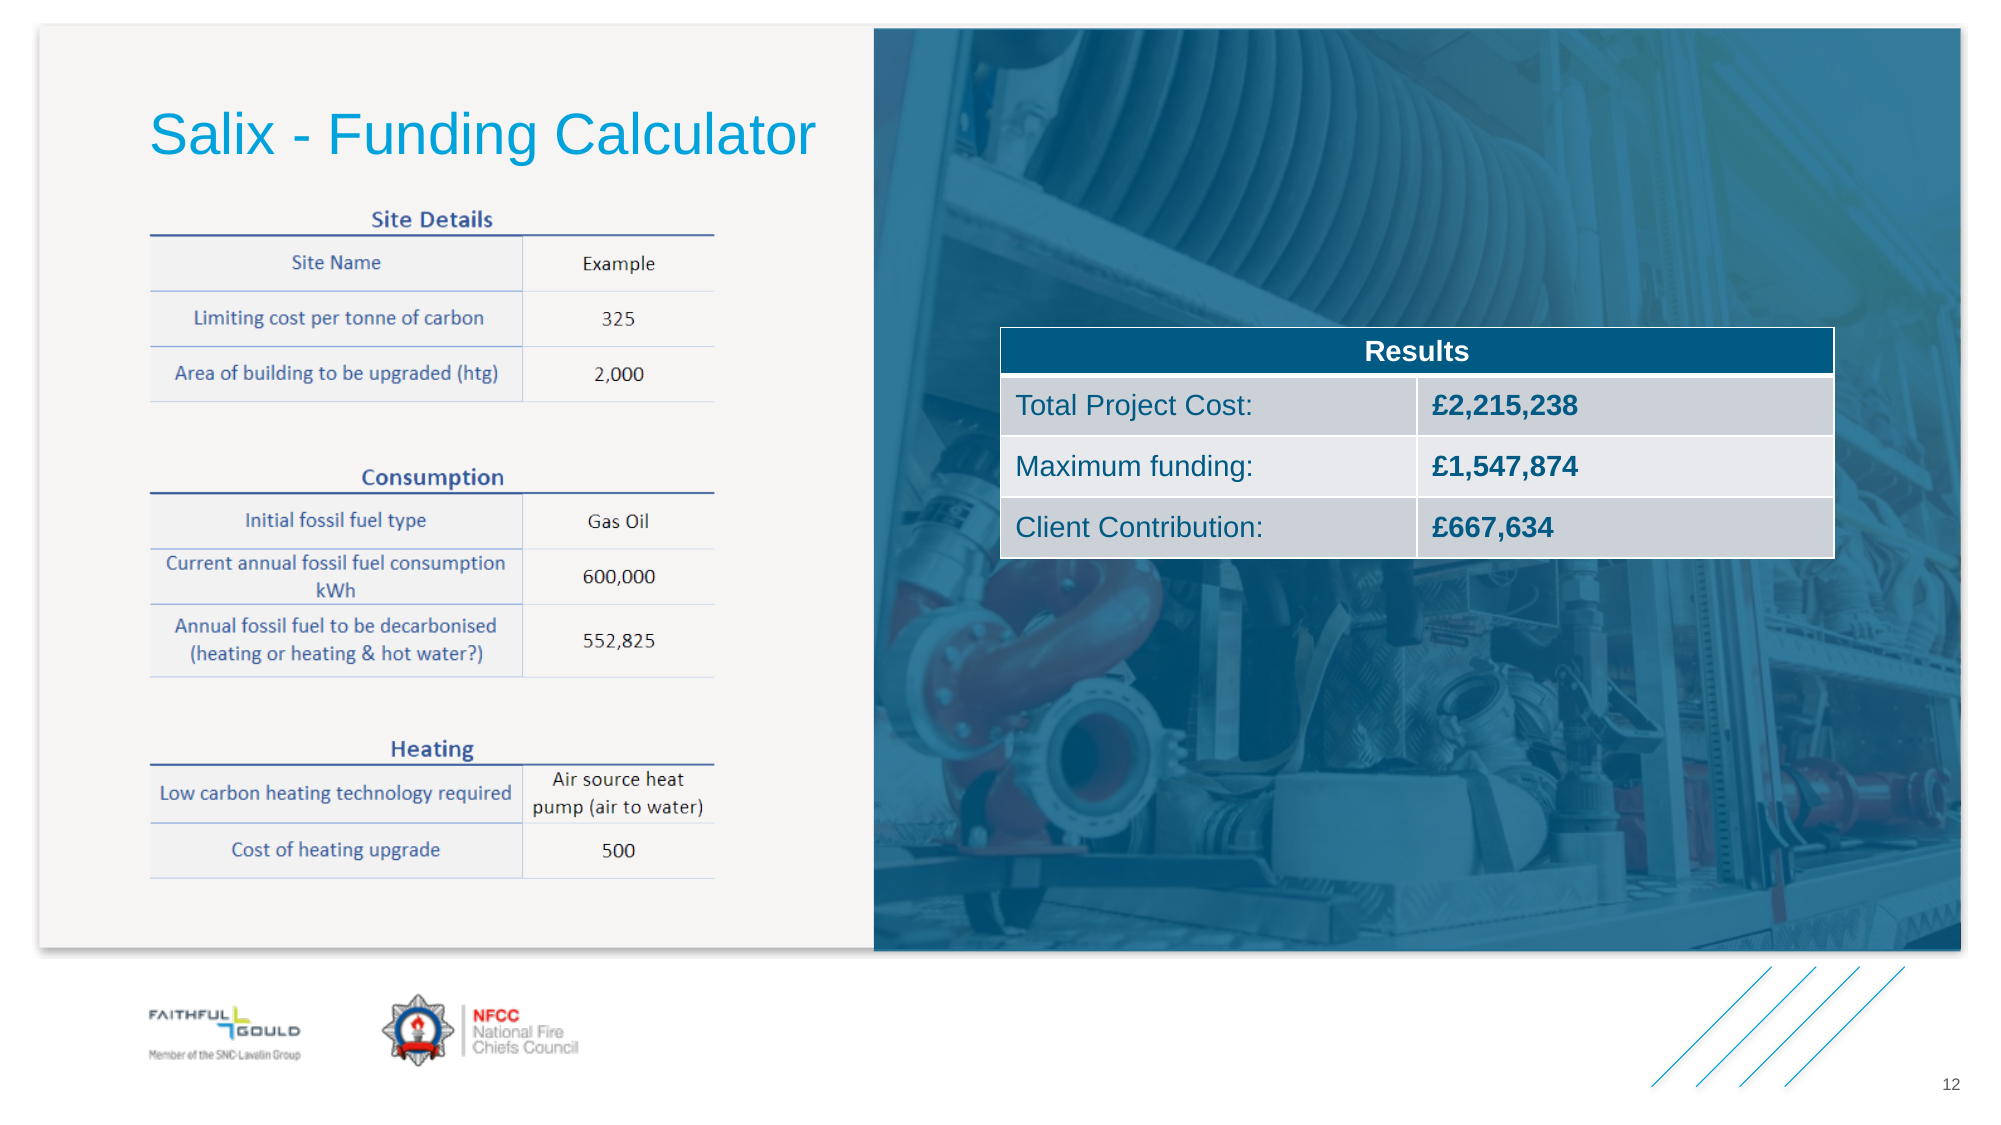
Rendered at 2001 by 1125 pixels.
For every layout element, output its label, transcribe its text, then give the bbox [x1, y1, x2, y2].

picture [873, 30, 1961, 950]
slide_number 12 [1882, 1063, 1961, 1095]
text_box [872, 26, 1963, 30]
picture [1739, 966, 1861, 1088]
picture [1651, 966, 1773, 1088]
title Salix - Funding Calculator [149, 60, 868, 212]
picture [0, 189, 811, 1074]
picture [1784, 966, 1906, 1088]
